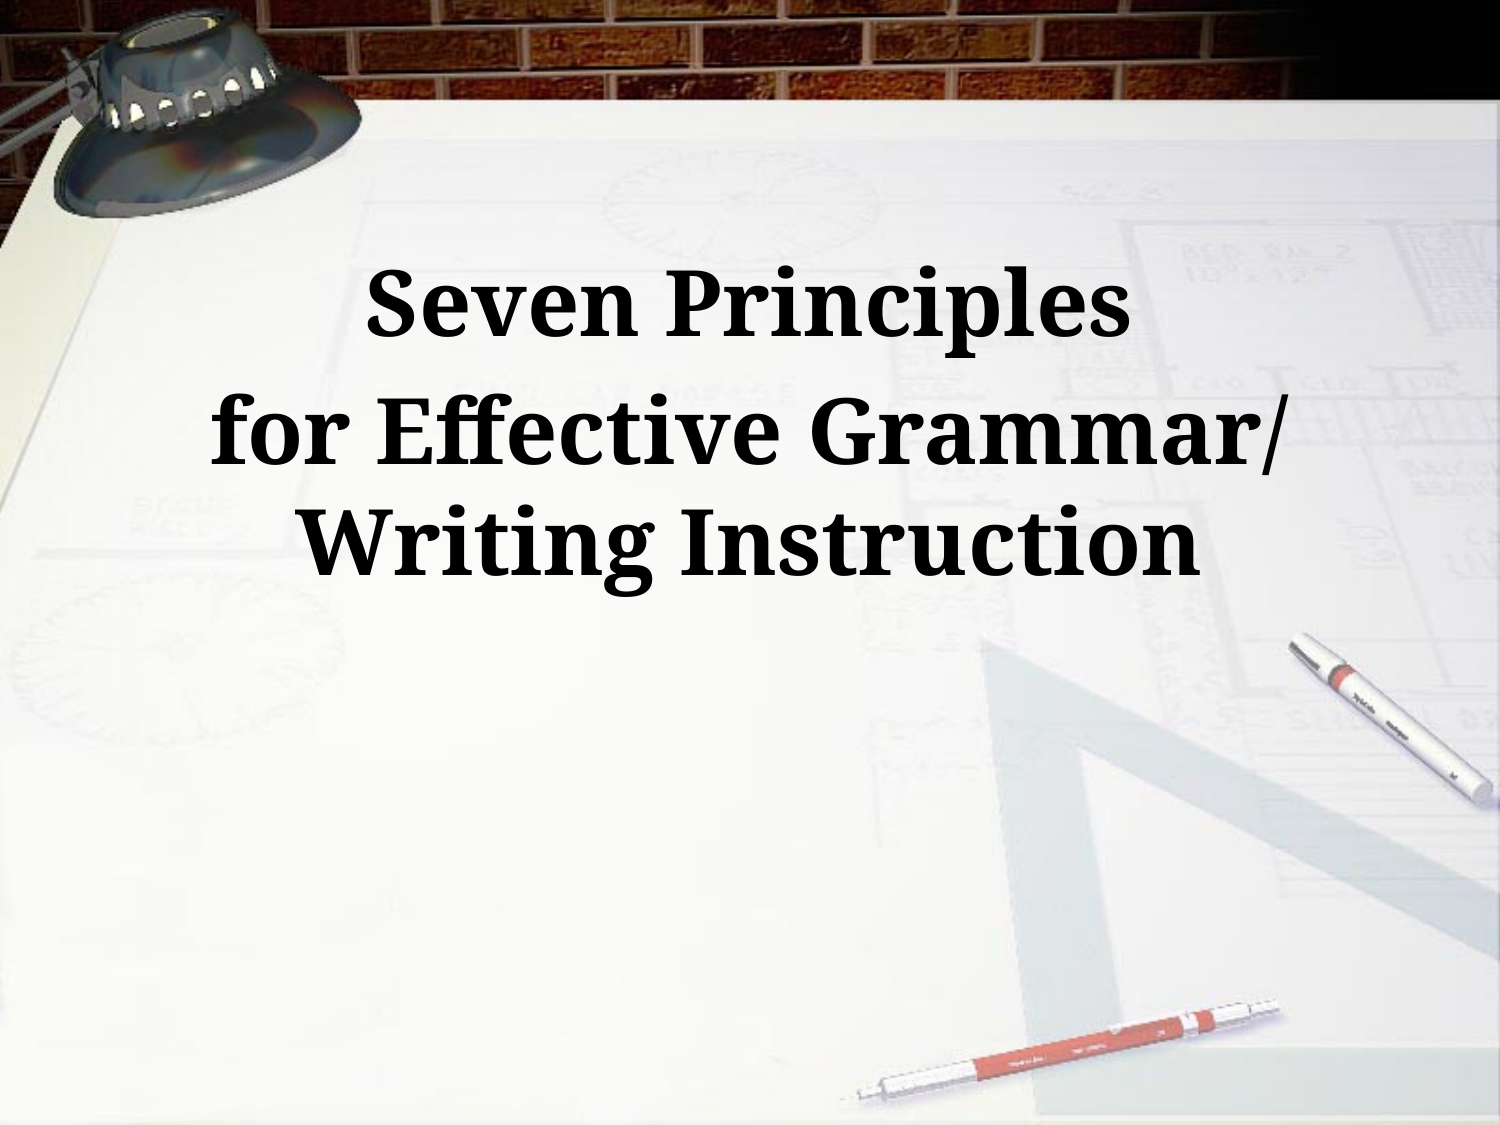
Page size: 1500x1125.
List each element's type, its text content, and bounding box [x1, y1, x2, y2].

list Seven Principles for Effective Grammar/ Writing Instruction [112, 237, 1388, 1000]
picture [0, 0, 1500, 1125]
